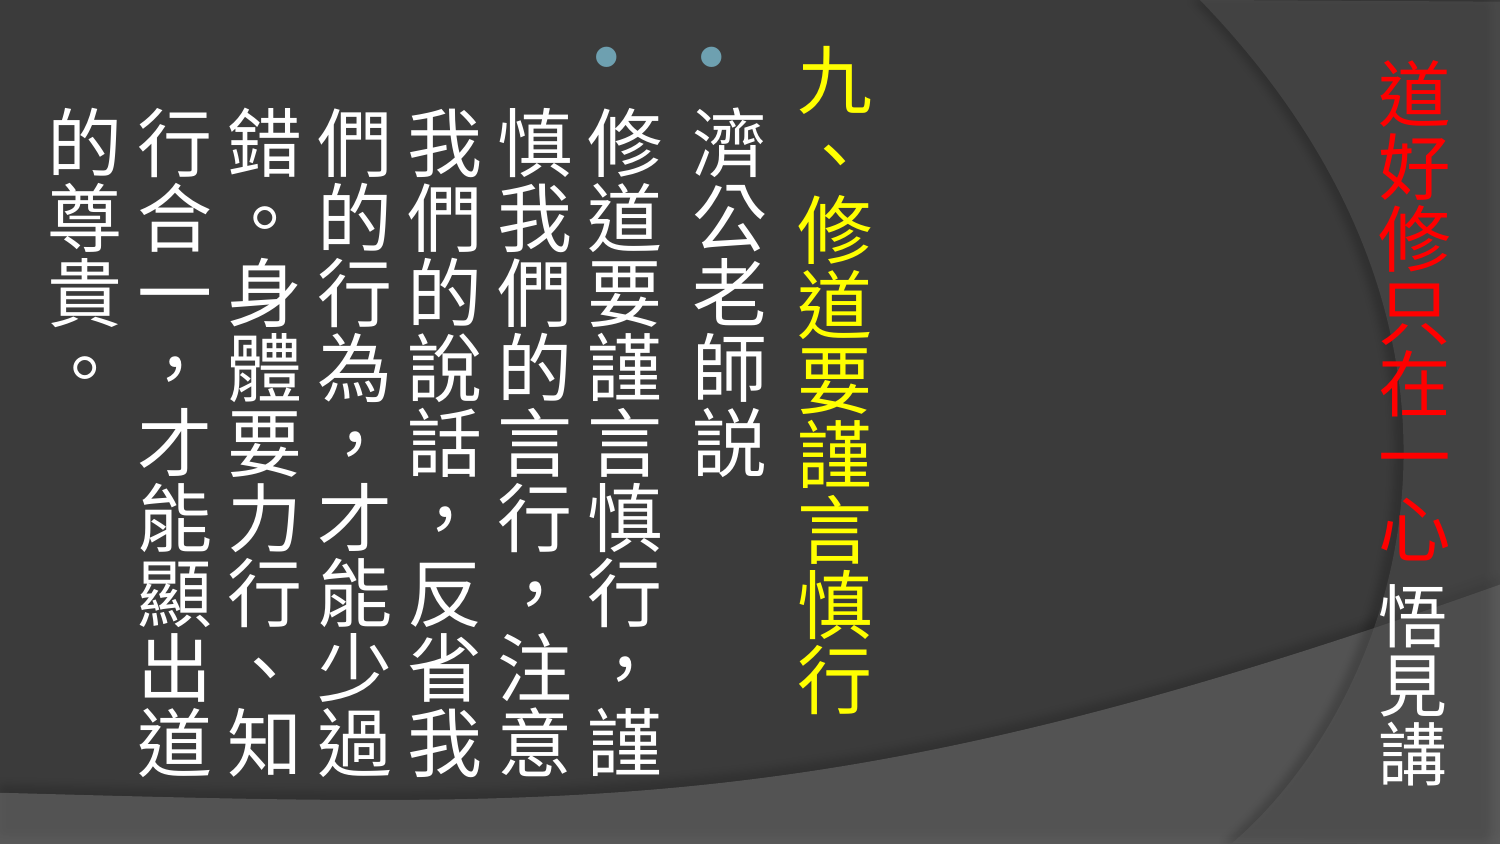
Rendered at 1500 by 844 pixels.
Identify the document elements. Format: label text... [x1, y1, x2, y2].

list 九、修道要謹言慎行 濟公老師説 修道要謹言慎行，謹慎我們的言行，注意我們的說話，反省我們的行為，才能少過錯。身體要力行、知行合一，才能顯出道的尊貴。 [29, 21, 1353, 825]
title 道好修只在一心 悟見講 [1353, 27, 1473, 820]
